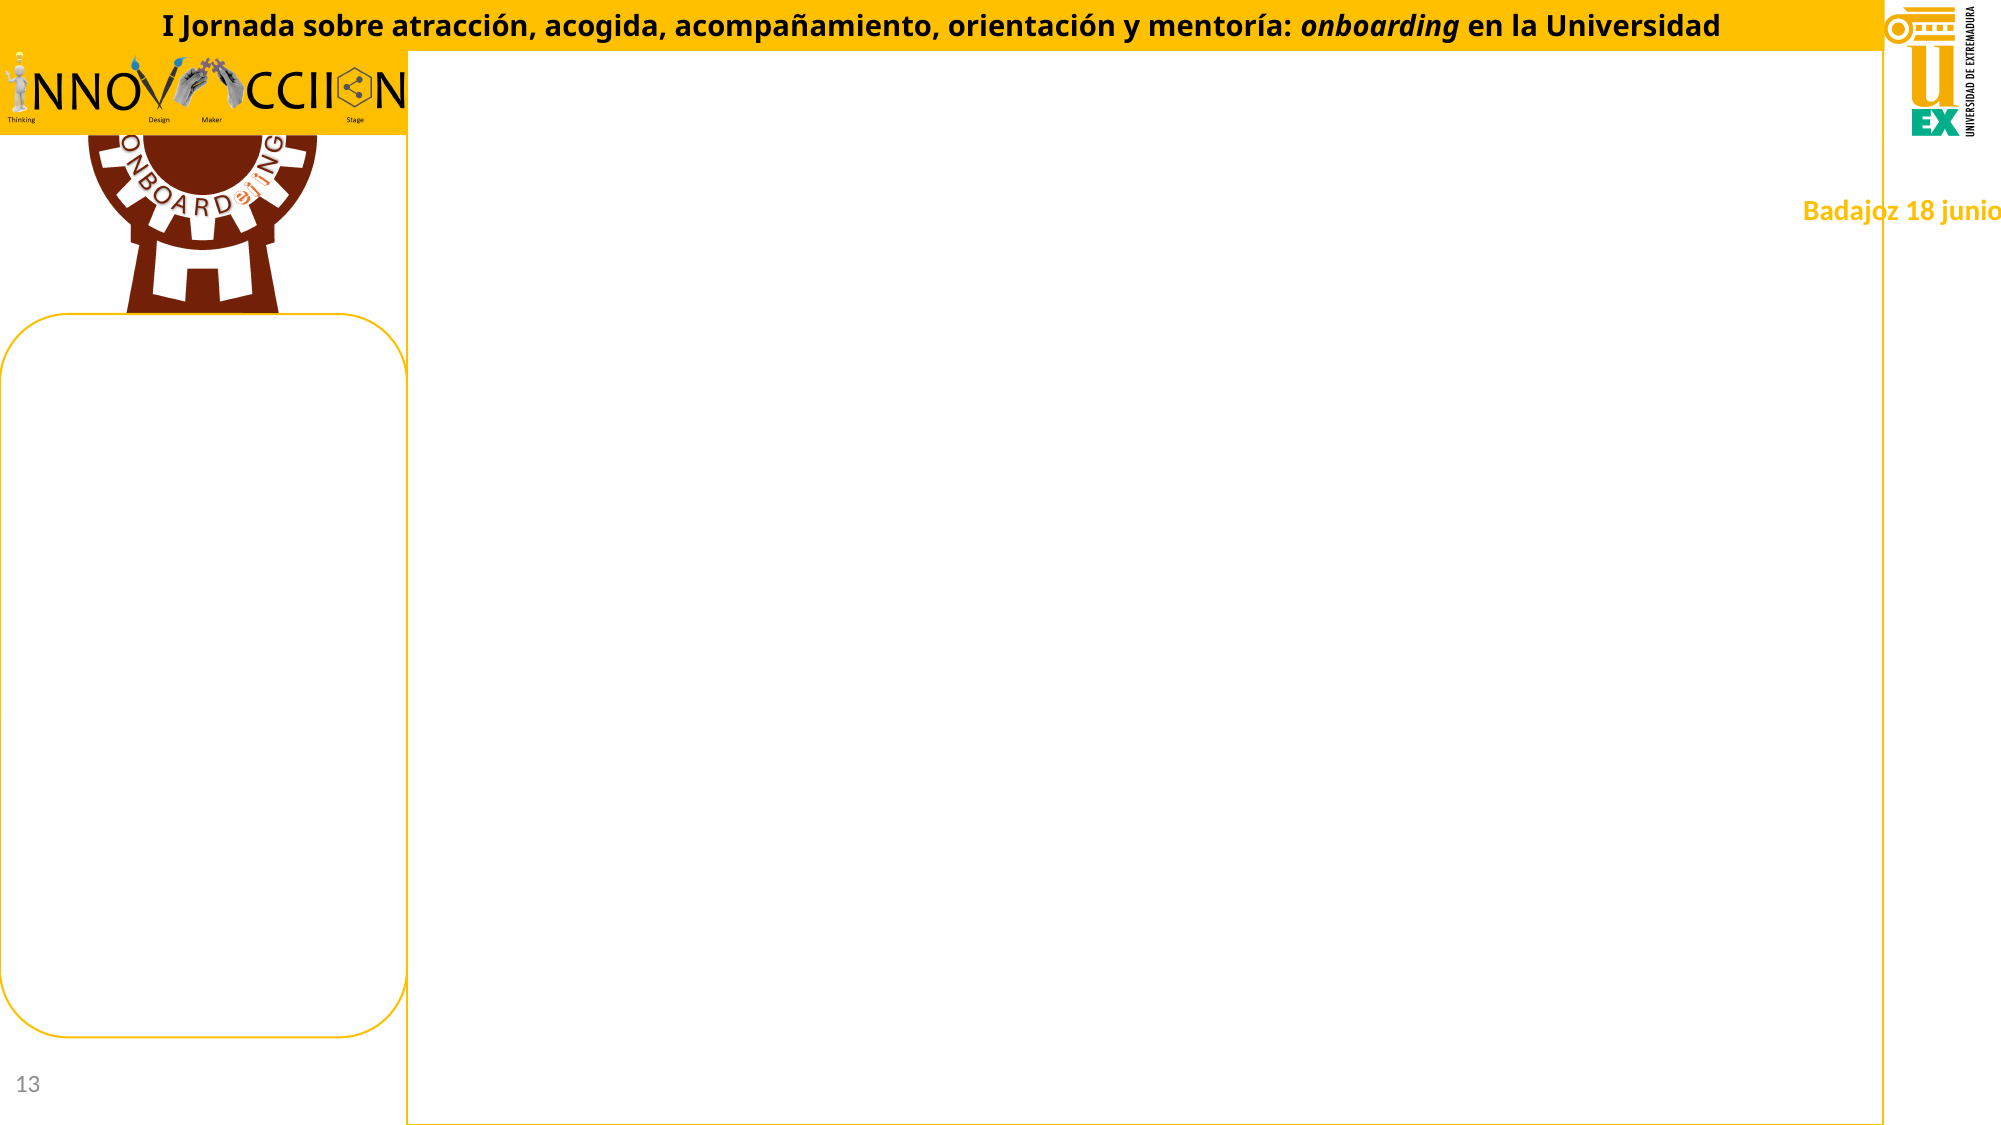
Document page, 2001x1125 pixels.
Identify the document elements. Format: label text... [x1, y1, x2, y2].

picture [0, 49, 406, 314]
slide_number 13 [0, 1052, 91, 1113]
picture [1884, 0, 1991, 139]
